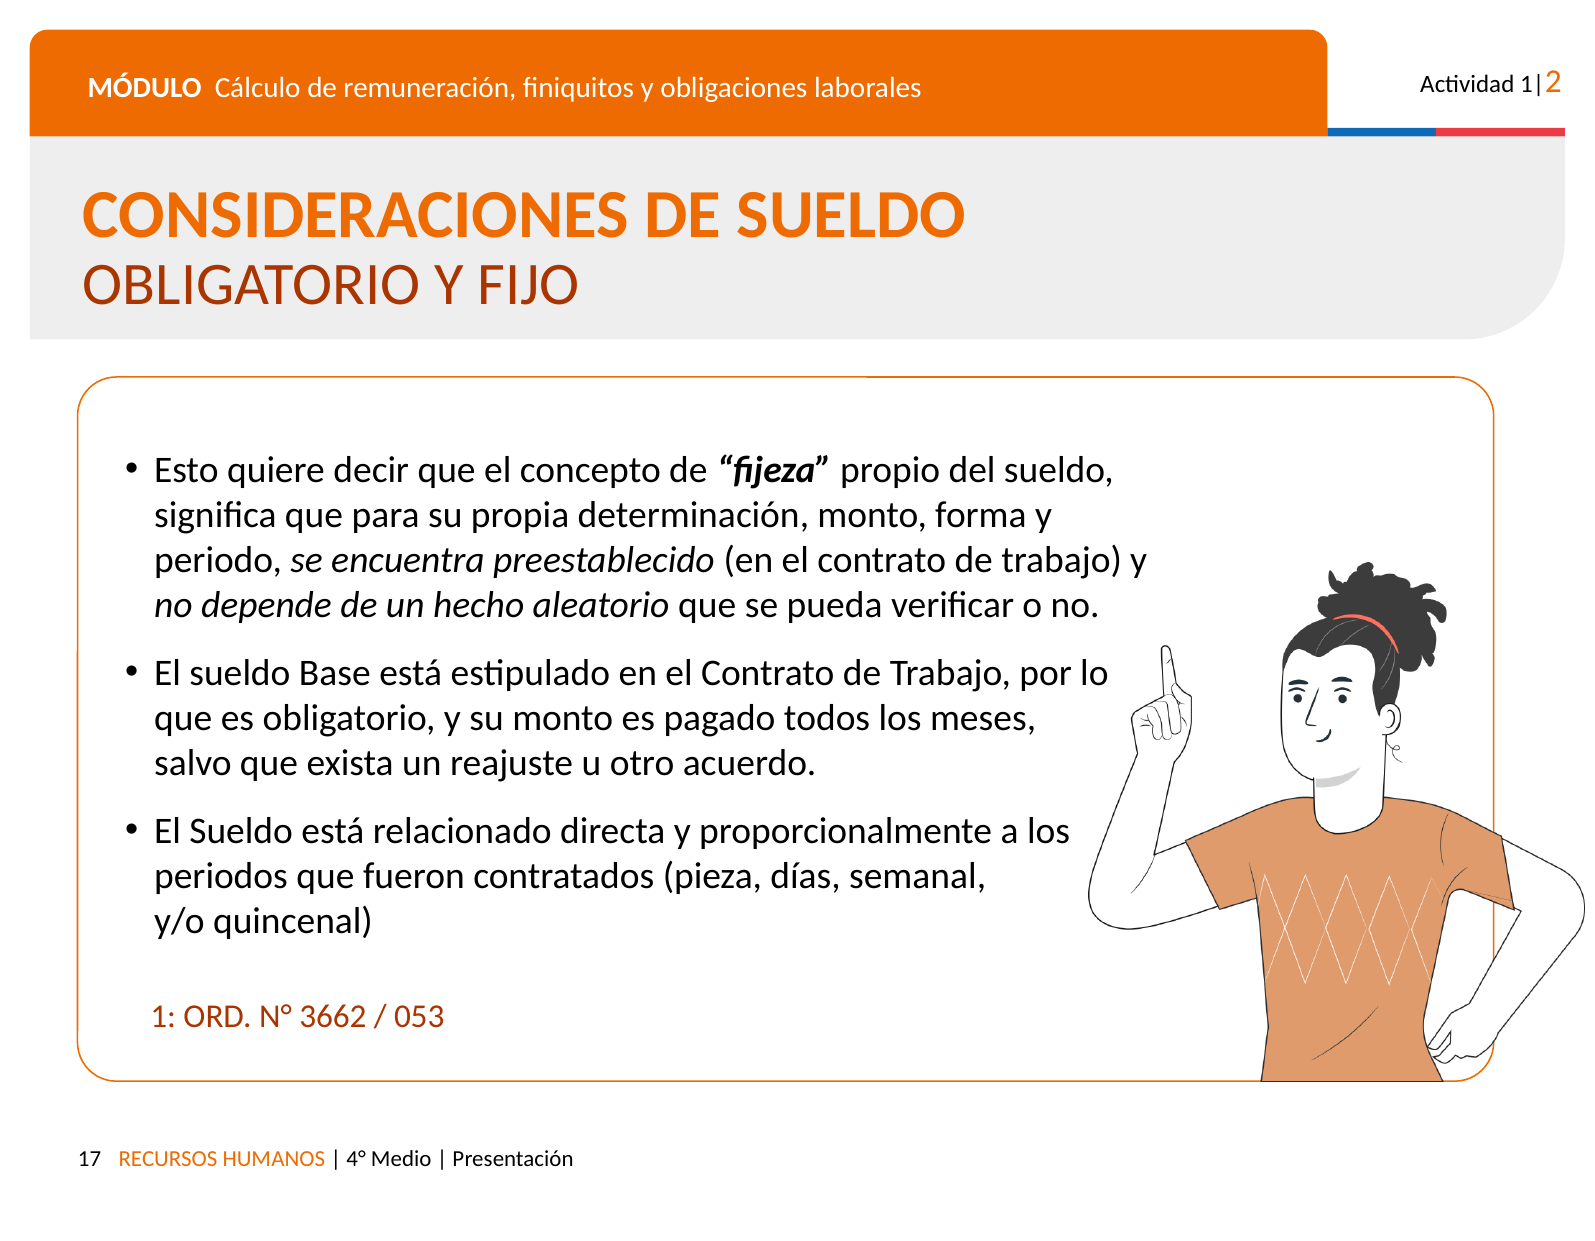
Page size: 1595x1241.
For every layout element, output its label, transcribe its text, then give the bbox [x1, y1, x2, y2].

text_box Esto quiere decir que el concepto de “fijeza” propio del sueldo, significa que para su propia determinación, monto, forma y periodo, se encuentra preestablecido (en el contrato de trabajo) y no depende de un hecho aleatorio que se pueda verificar o no. El sueldo Base está estipulado en el Contrato de Trabajo, por lo que es obligatorio, y su monto es pagado todos los meses, salvo que exista un reajuste u otro acuerdo. El Sueldo está relacionado directa y proporcionalmente a los periodos que fueron contratados (pieza, días, semanal, y/o quincenal) [110, 437, 1182, 856]
text_box [77, 401, 1494, 1082]
picture [1088, 562, 1585, 1082]
text_box 1: ORD. N° 3662 / 053 [135, 987, 1083, 1041]
text_box CONSIDERACIONES DE SUELDO OBLIGATORIO Y FIJO [67, 170, 1551, 401]
